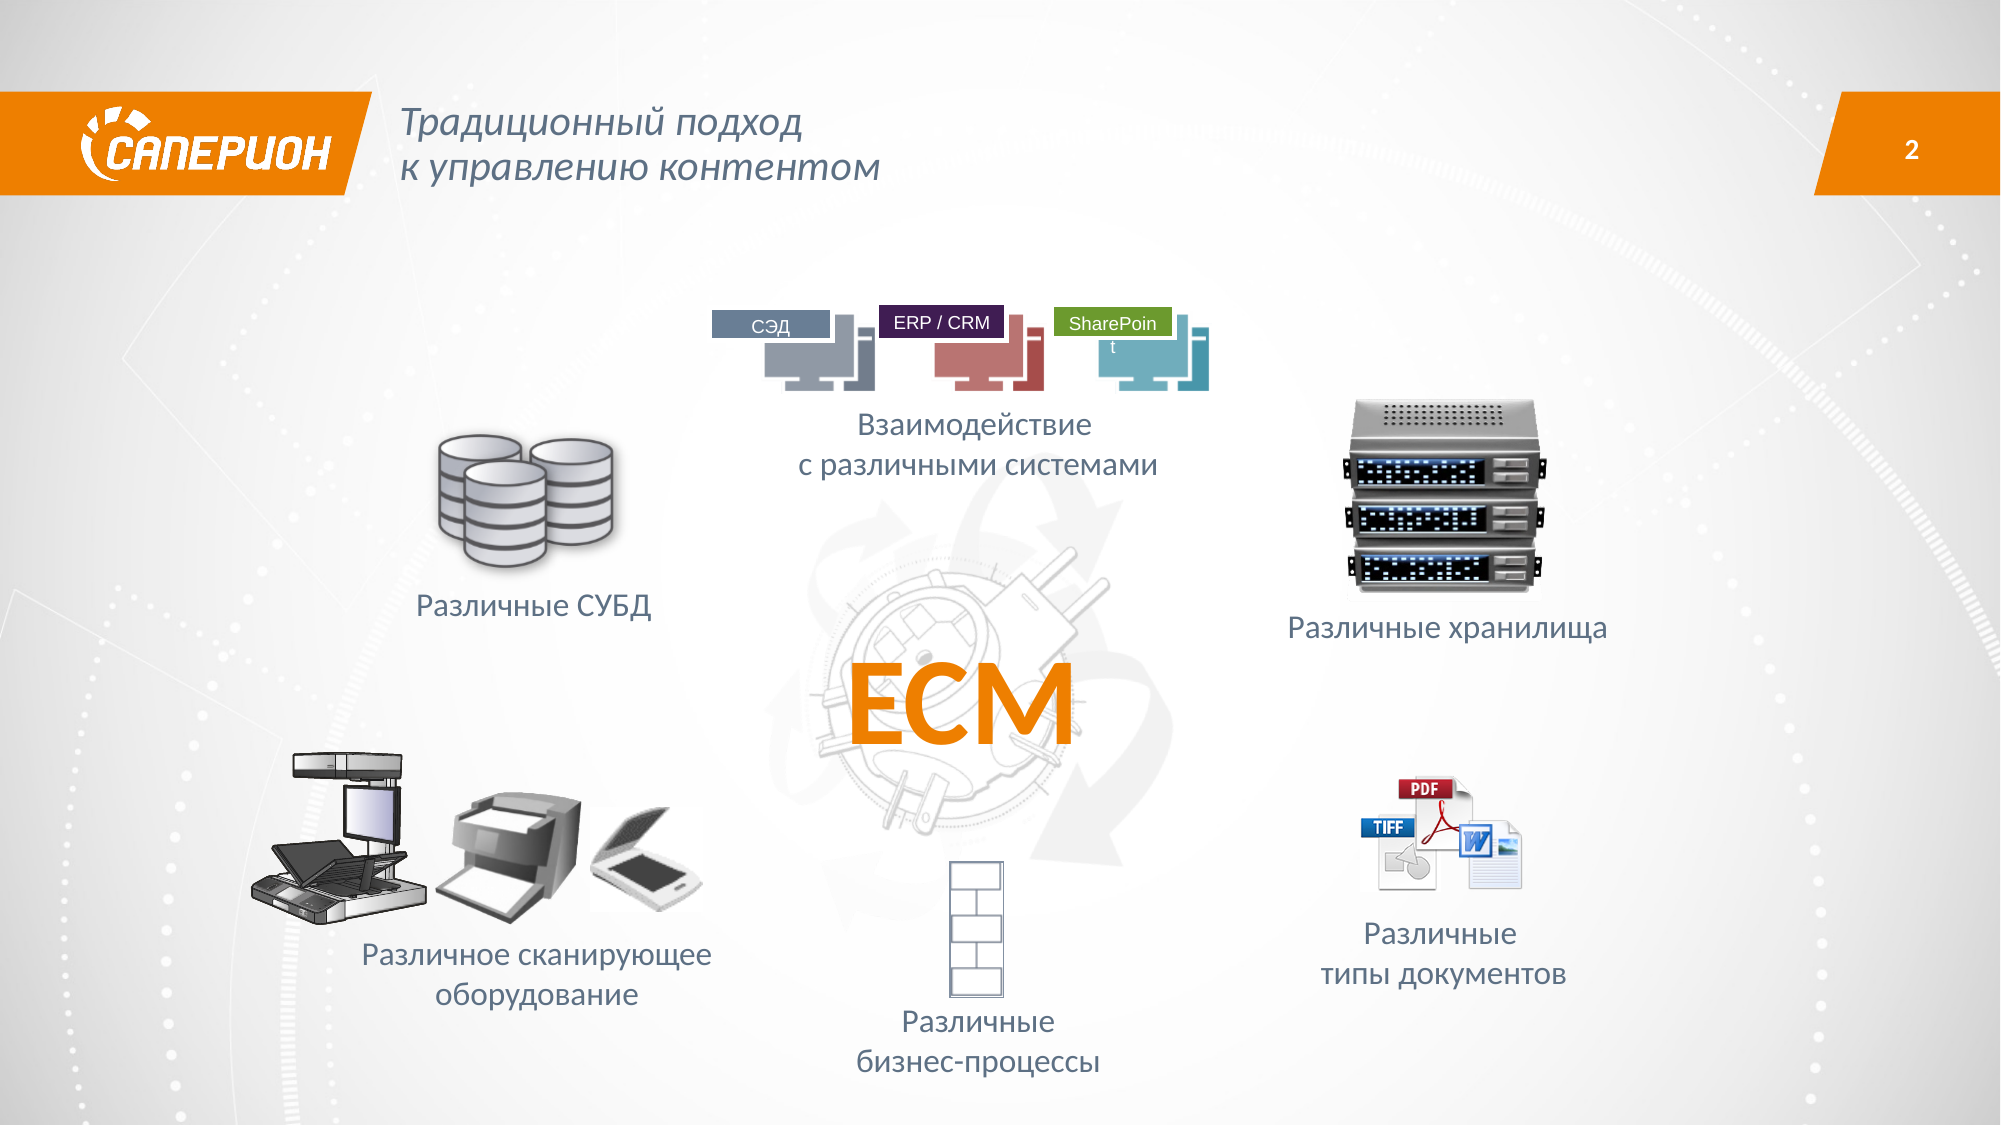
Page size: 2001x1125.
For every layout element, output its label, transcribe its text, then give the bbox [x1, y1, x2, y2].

text_box Различное сканирующее оборудование [333, 924, 741, 1020]
text_box Взаимодействие с различными системами [781, 394, 1177, 438]
picture [81, 106, 332, 181]
text_box SharePoint [1051, 304, 1175, 339]
text_box Различные СУБД [401, 575, 668, 631]
text_box Различные типы документов [1288, 903, 1600, 999]
text_box СЭД [709, 307, 833, 341]
text_box Различные бизнес-процессы [828, 991, 1130, 1087]
text_box ERP / CRM [877, 302, 1007, 341]
text_box Различные хранилища [1272, 597, 1624, 653]
picture [0, 0, 2001, 1125]
slide_number 2 [1834, 117, 1935, 178]
title Традиционный подход к управлению контентом [384, 91, 1774, 199]
